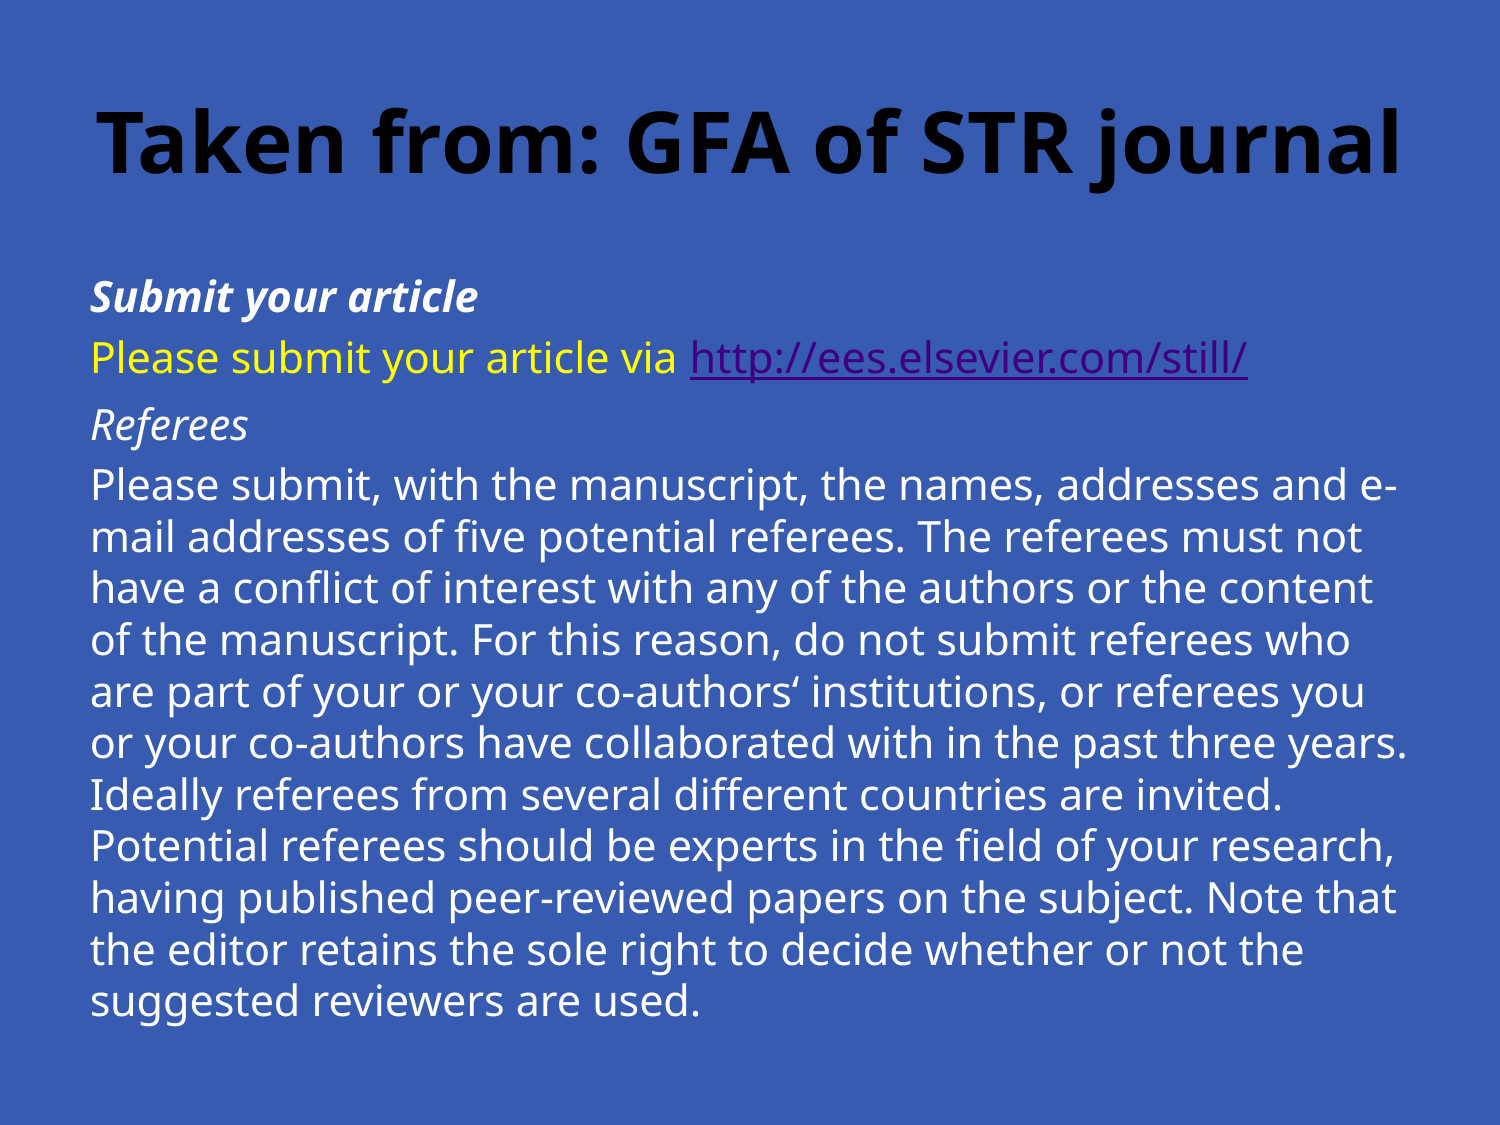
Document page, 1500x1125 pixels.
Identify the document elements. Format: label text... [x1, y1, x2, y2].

list Submit your article Please submit your article via http://ees.elsevier.com/still/ Referees Please submit, with the manuscript, the names, addresses and e-mail addresses of five potential referees. The referees must not have a conflict of interest with any of the authors or the content of the manuscript. For this reason, do not submit referees who are part of your or your co-authors‘ institutions, or referees you or your co-authors have collaborated with in the past three years. Ideally referees from several different countries are invited. Potential referees should be experts in the field of your research, having published peer-reviewed papers on the subject. Note that the editor retains the sole right to decide whether or not the suggested reviewers are used. [75, 262, 1425, 1035]
title Taken from: GFA of STR journal [75, 45, 1425, 233]
